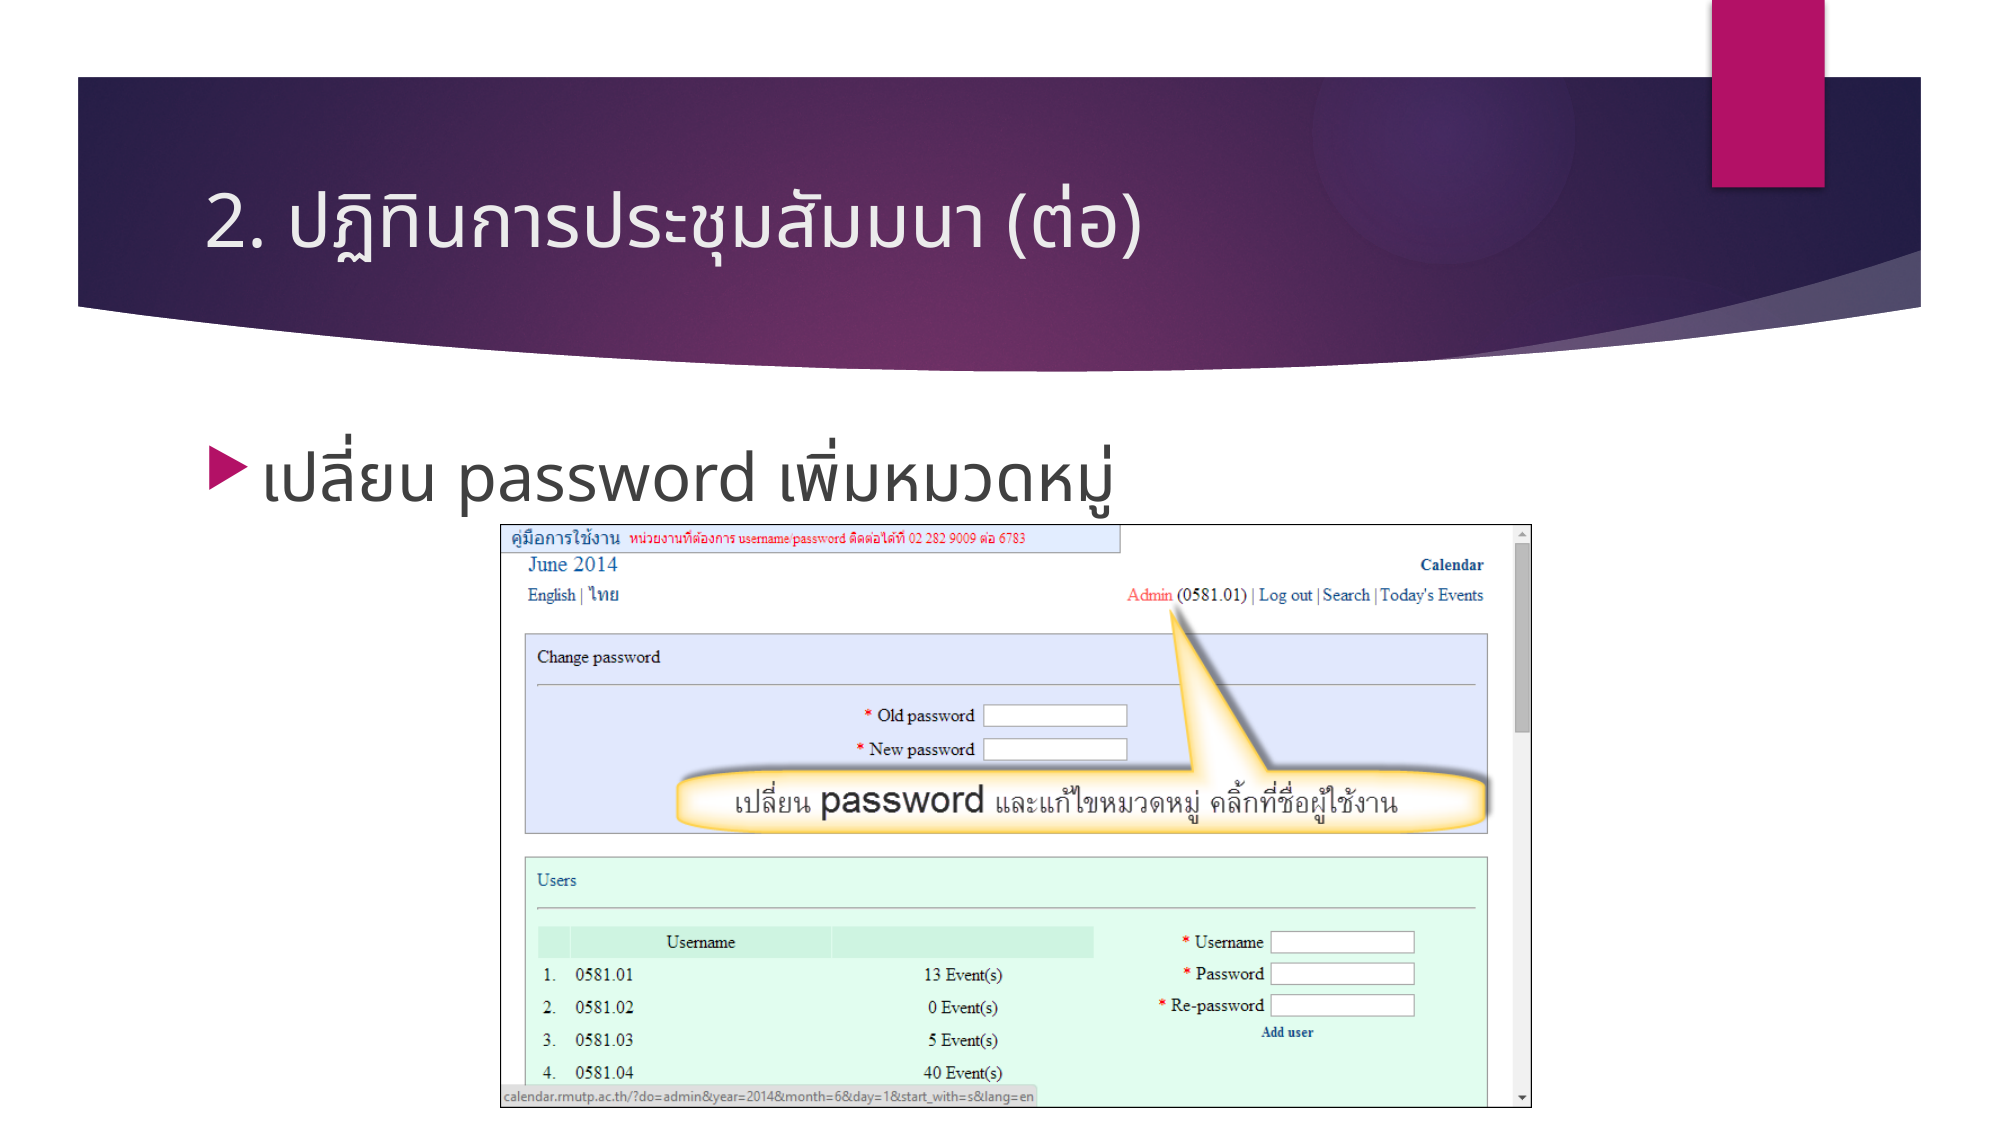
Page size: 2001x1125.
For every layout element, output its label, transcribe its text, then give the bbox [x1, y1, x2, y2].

title 2. ปฏิทินการประชุมสัมมนา (ต่อ) [189, 159, 1627, 276]
picture [499, 523, 1532, 1108]
list เปลี่ยน password เพิ่มหมวดหมู่ [189, 427, 1910, 504]
